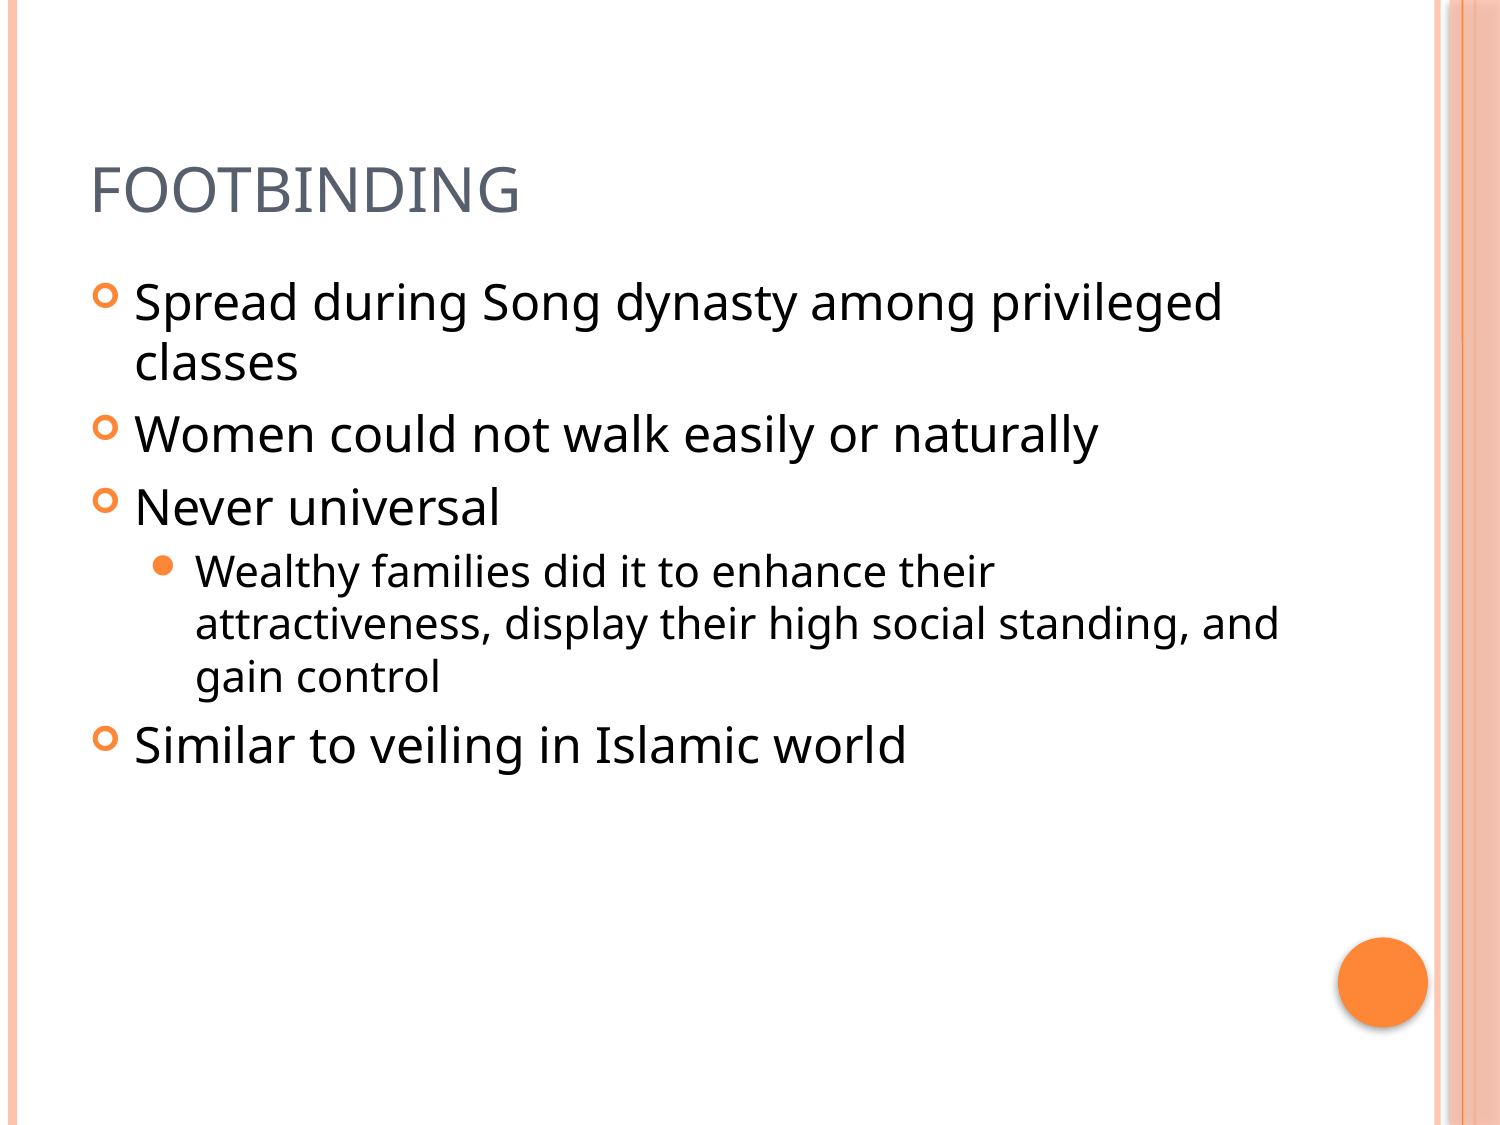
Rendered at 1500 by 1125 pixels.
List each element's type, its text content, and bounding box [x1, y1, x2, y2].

title Footbinding [75, 45, 1300, 233]
list Spread during Song dynasty among privileged classes Women could not walk easily or naturally Never universal Wealthy families did it to enhance their attractiveness, display their high social standing, and gain control Similar to veiling in Islamic world [75, 262, 1300, 1062]
